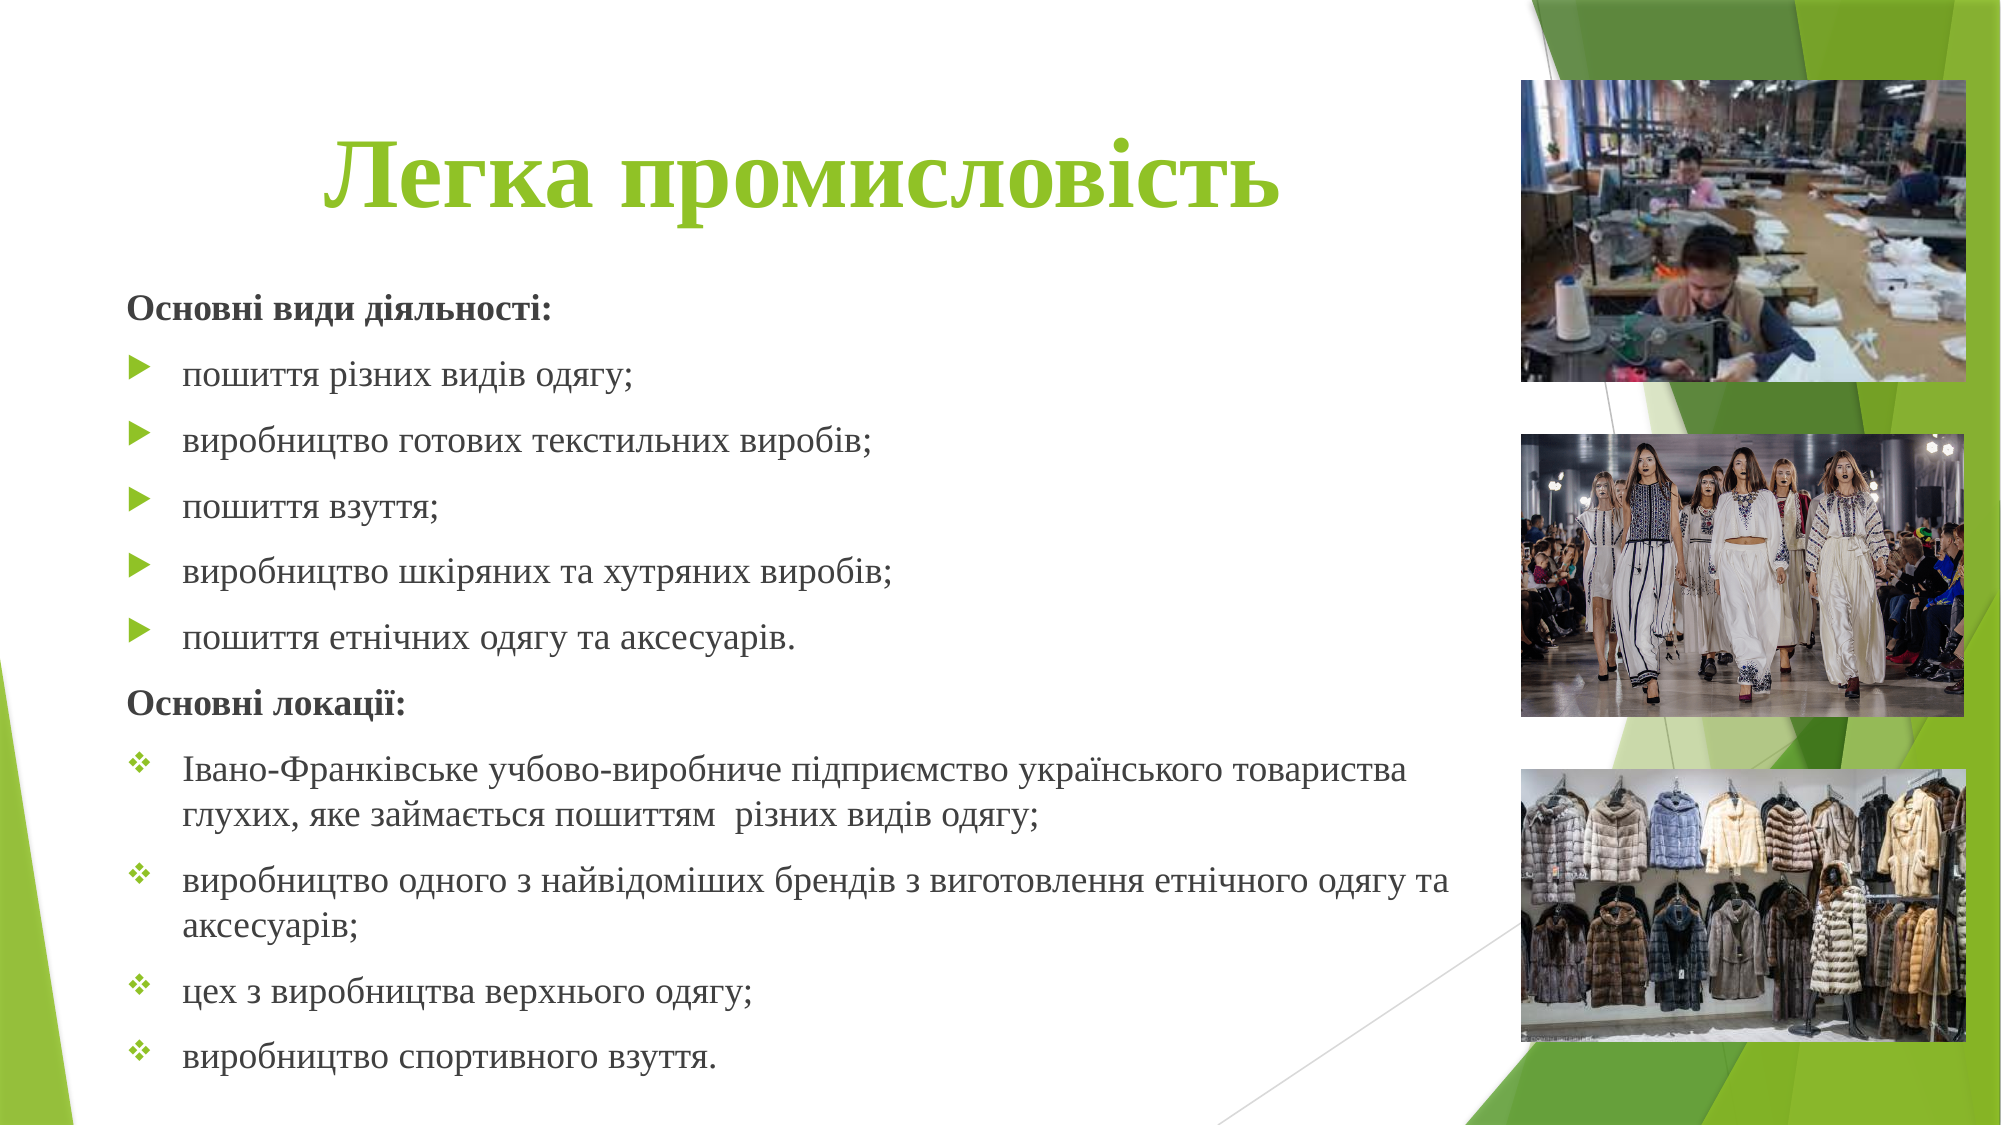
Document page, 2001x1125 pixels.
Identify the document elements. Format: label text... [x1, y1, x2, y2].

picture [1520, 79, 1966, 382]
picture [1520, 434, 1965, 717]
picture [1520, 769, 1966, 1042]
list Основні види діяльності: пошиття різних видів одягу; виробництво готових текстильних виробів; пошиття взуття; виробництво шкіряних та хутряних виробів; пошиття етнічних одягу та аксесуарів. Основні локації: Івано-Франківське учбово-виробниче підприємство українського товариства глухих, яке займається пошиттям різних видів одягу; виробництво одного з найвідоміших брендів з виготовлення етнічного одягу та аксесуарів; цех з виробництва верхнього одягу; виробництво спортивного взуття. [111, 275, 1522, 1099]
title Легка промисловість [111, 99, 1515, 230]
